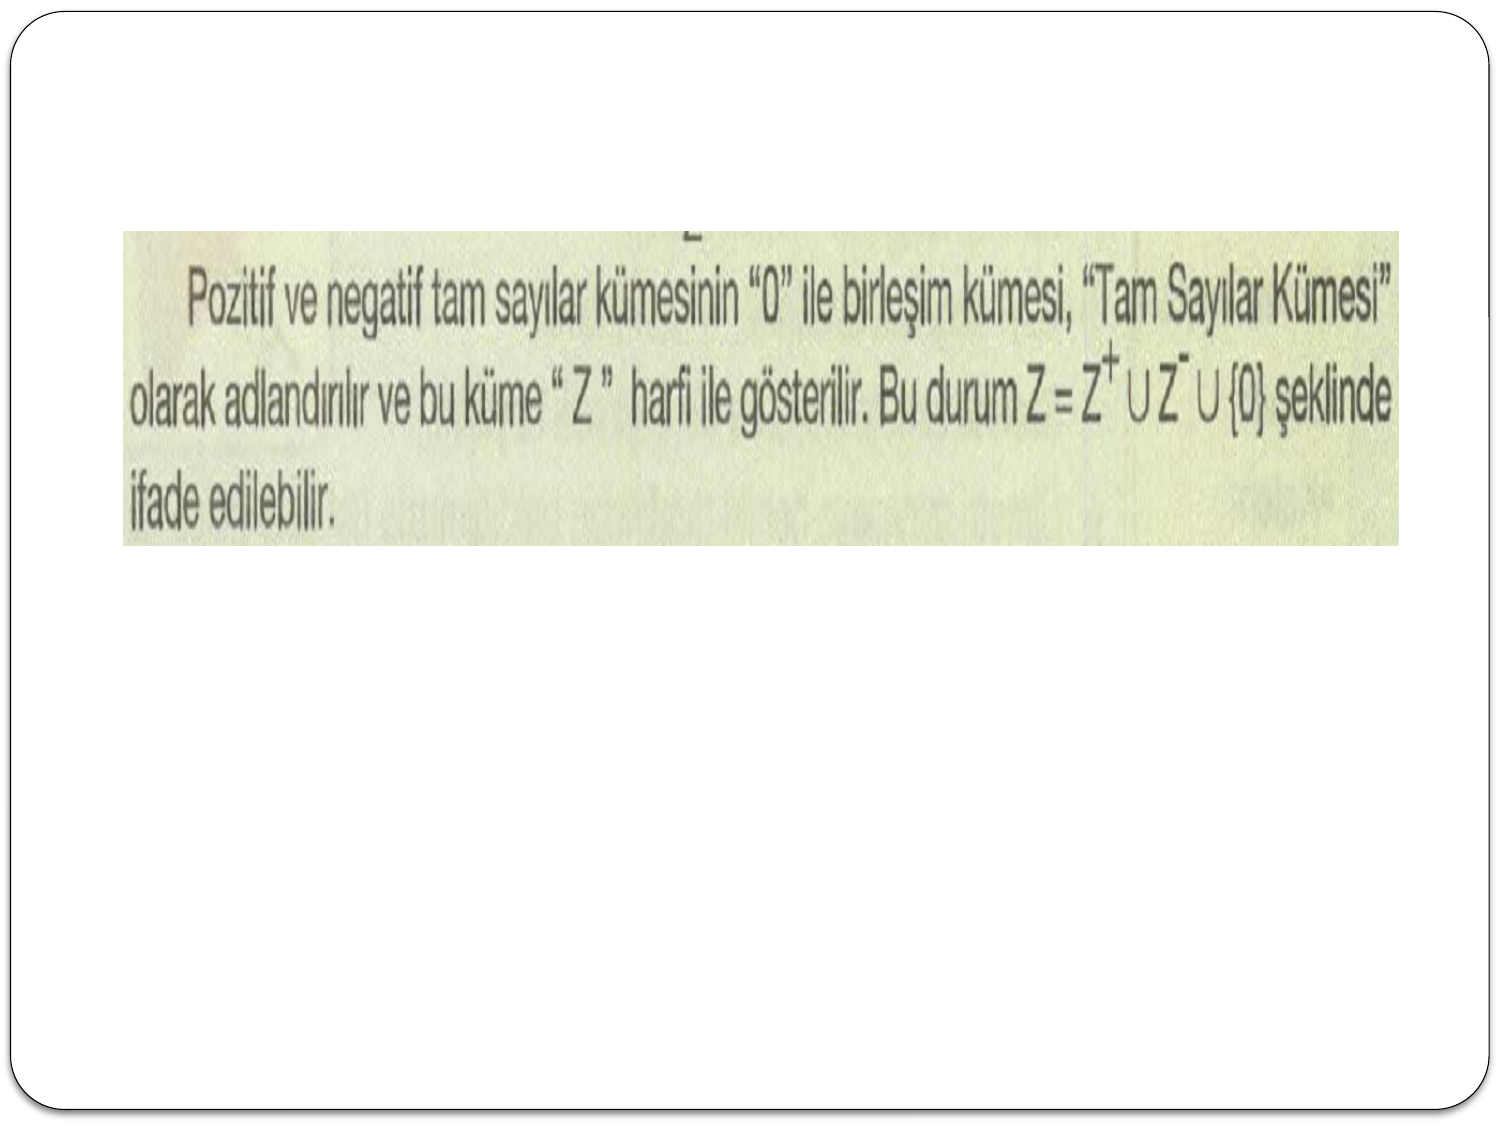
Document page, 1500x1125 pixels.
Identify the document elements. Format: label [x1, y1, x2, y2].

list [123, 231, 1400, 546]
